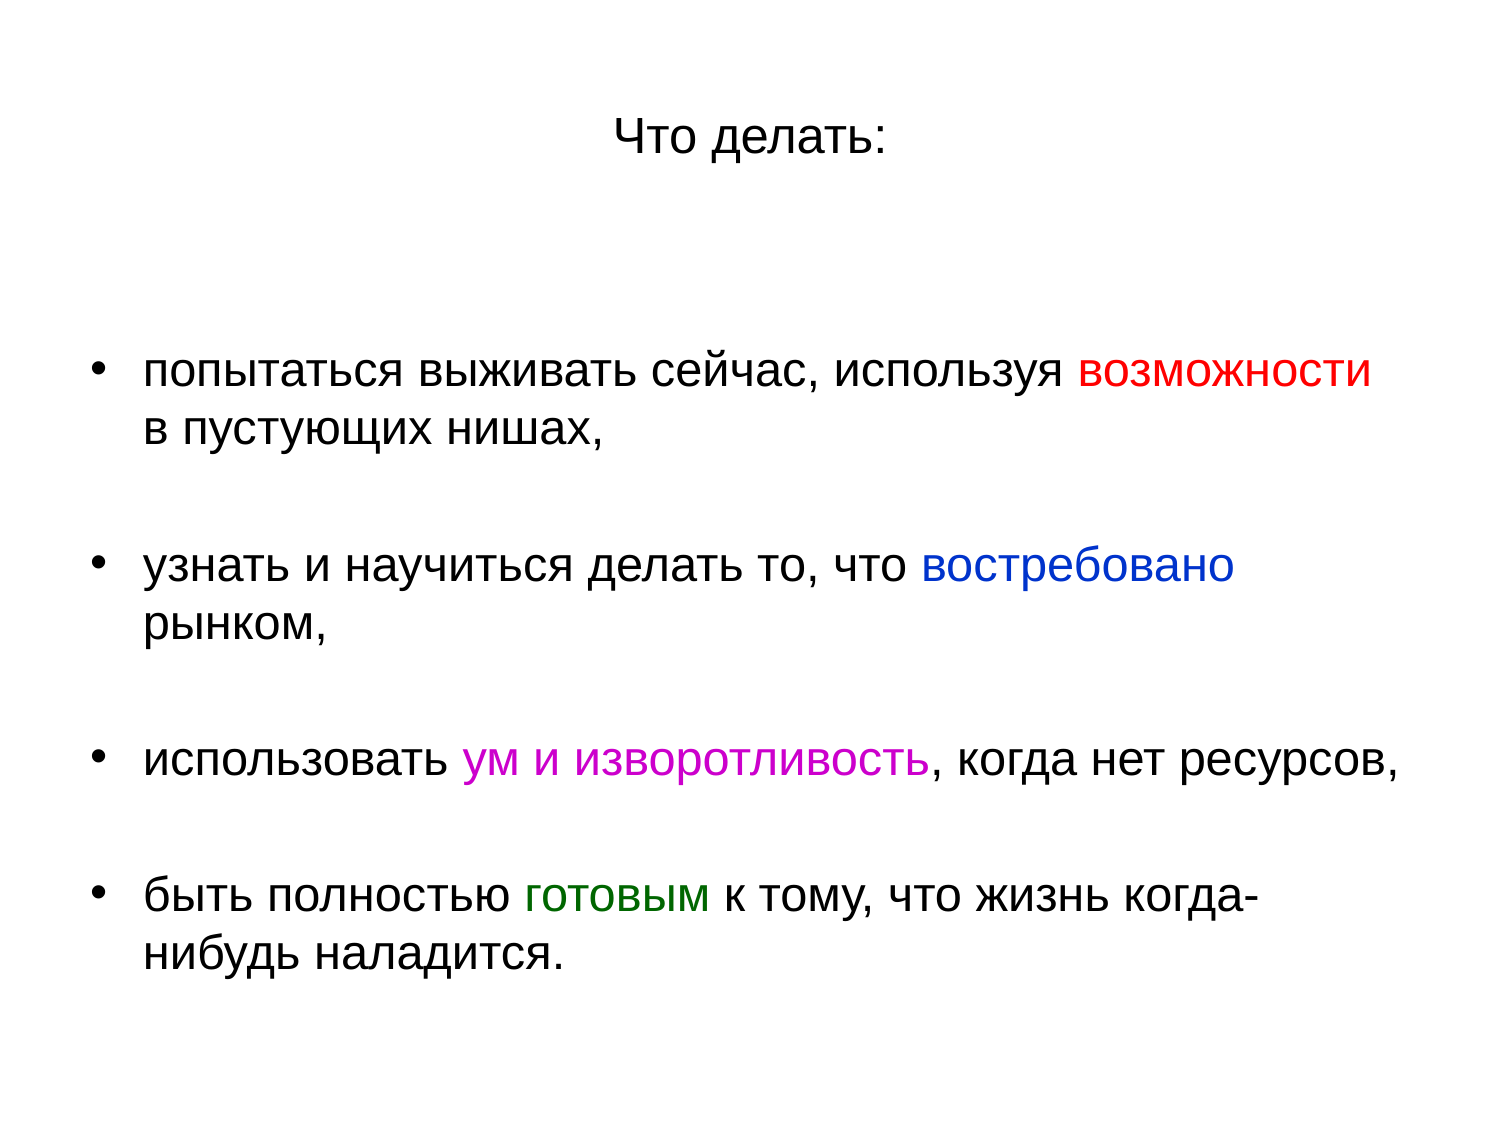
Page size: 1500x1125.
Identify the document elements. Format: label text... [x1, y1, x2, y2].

title Что делать: [75, 45, 1425, 233]
list попытаться выживать сейчас, используя возможности в пустующих нишах, узнать и научиться делать то, что востребовано рынком, использовать ум и изворотливость, когда нет ресурсов, быть полностью готовым к тому, что жизнь когда-нибудь наладится. [75, 262, 1425, 1005]
